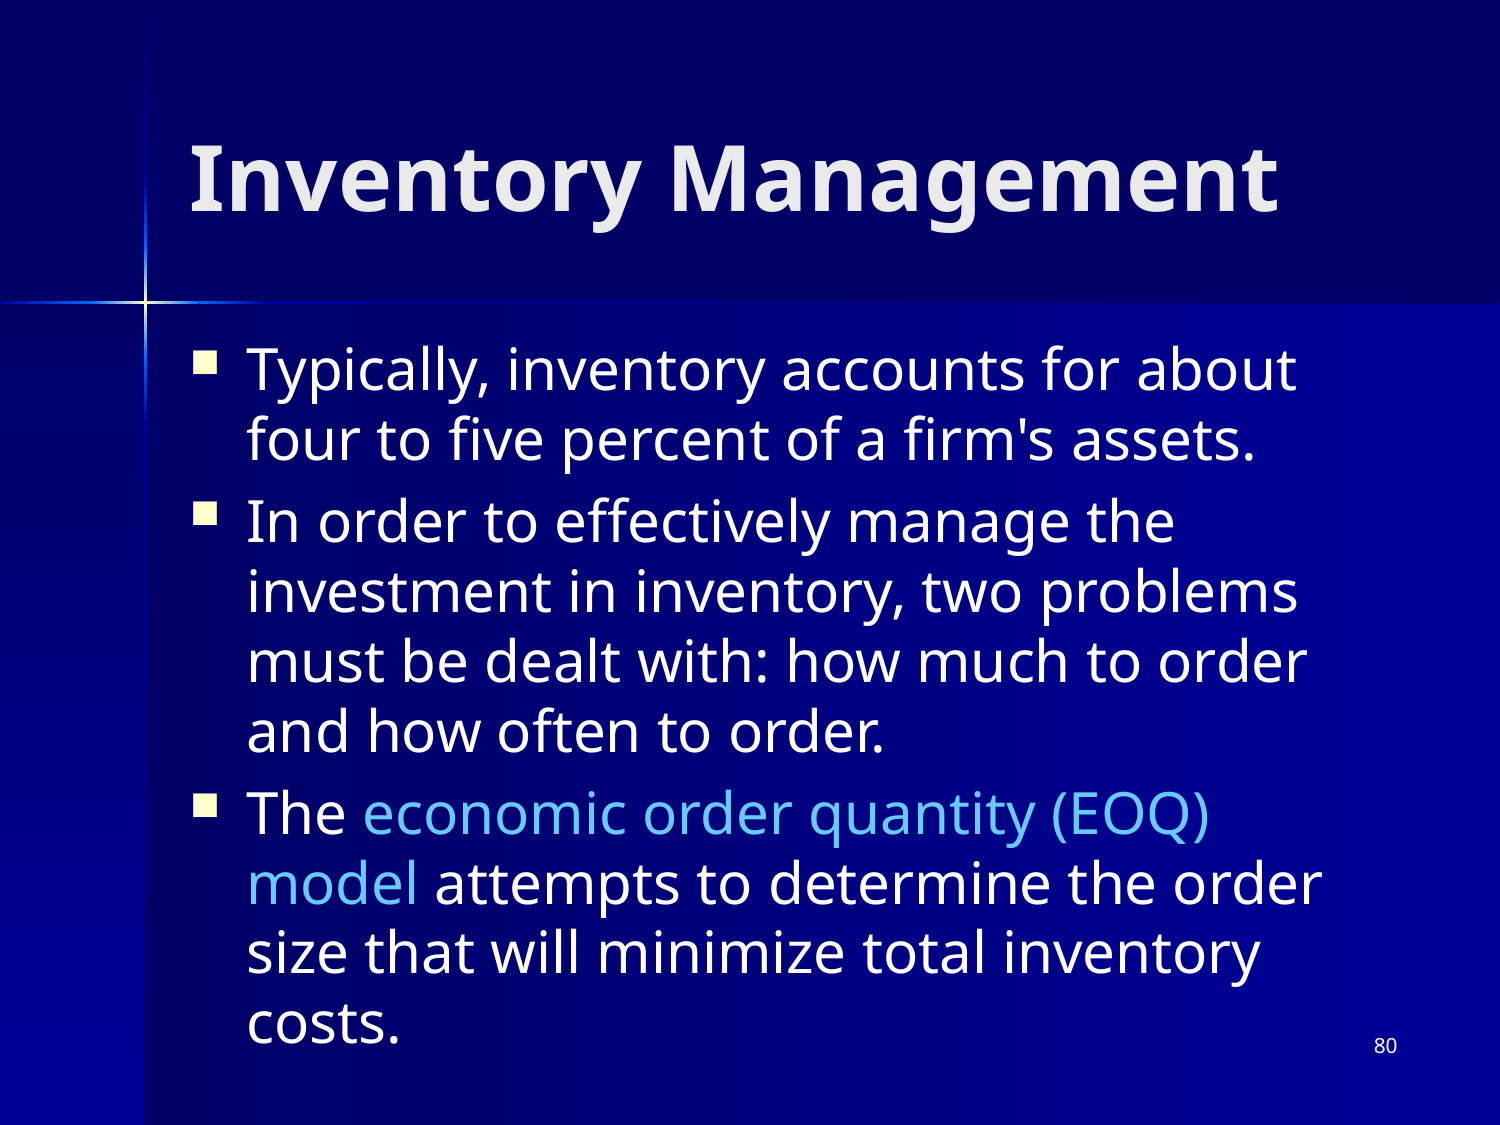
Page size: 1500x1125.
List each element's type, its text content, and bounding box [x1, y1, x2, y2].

list Typically, inventory accounts for about four to five percent of a firm's assets. In order to effectively manage the investment in inventory, two problems must be dealt with: how much to order and how often to order. The economic order quantity (EOQ) model attempts to determine the order size that will minimize total inventory costs. [174, 324, 1413, 1001]
slide_number 80 [1099, 1024, 1413, 1101]
title Inventory Management [174, 72, 1413, 276]
